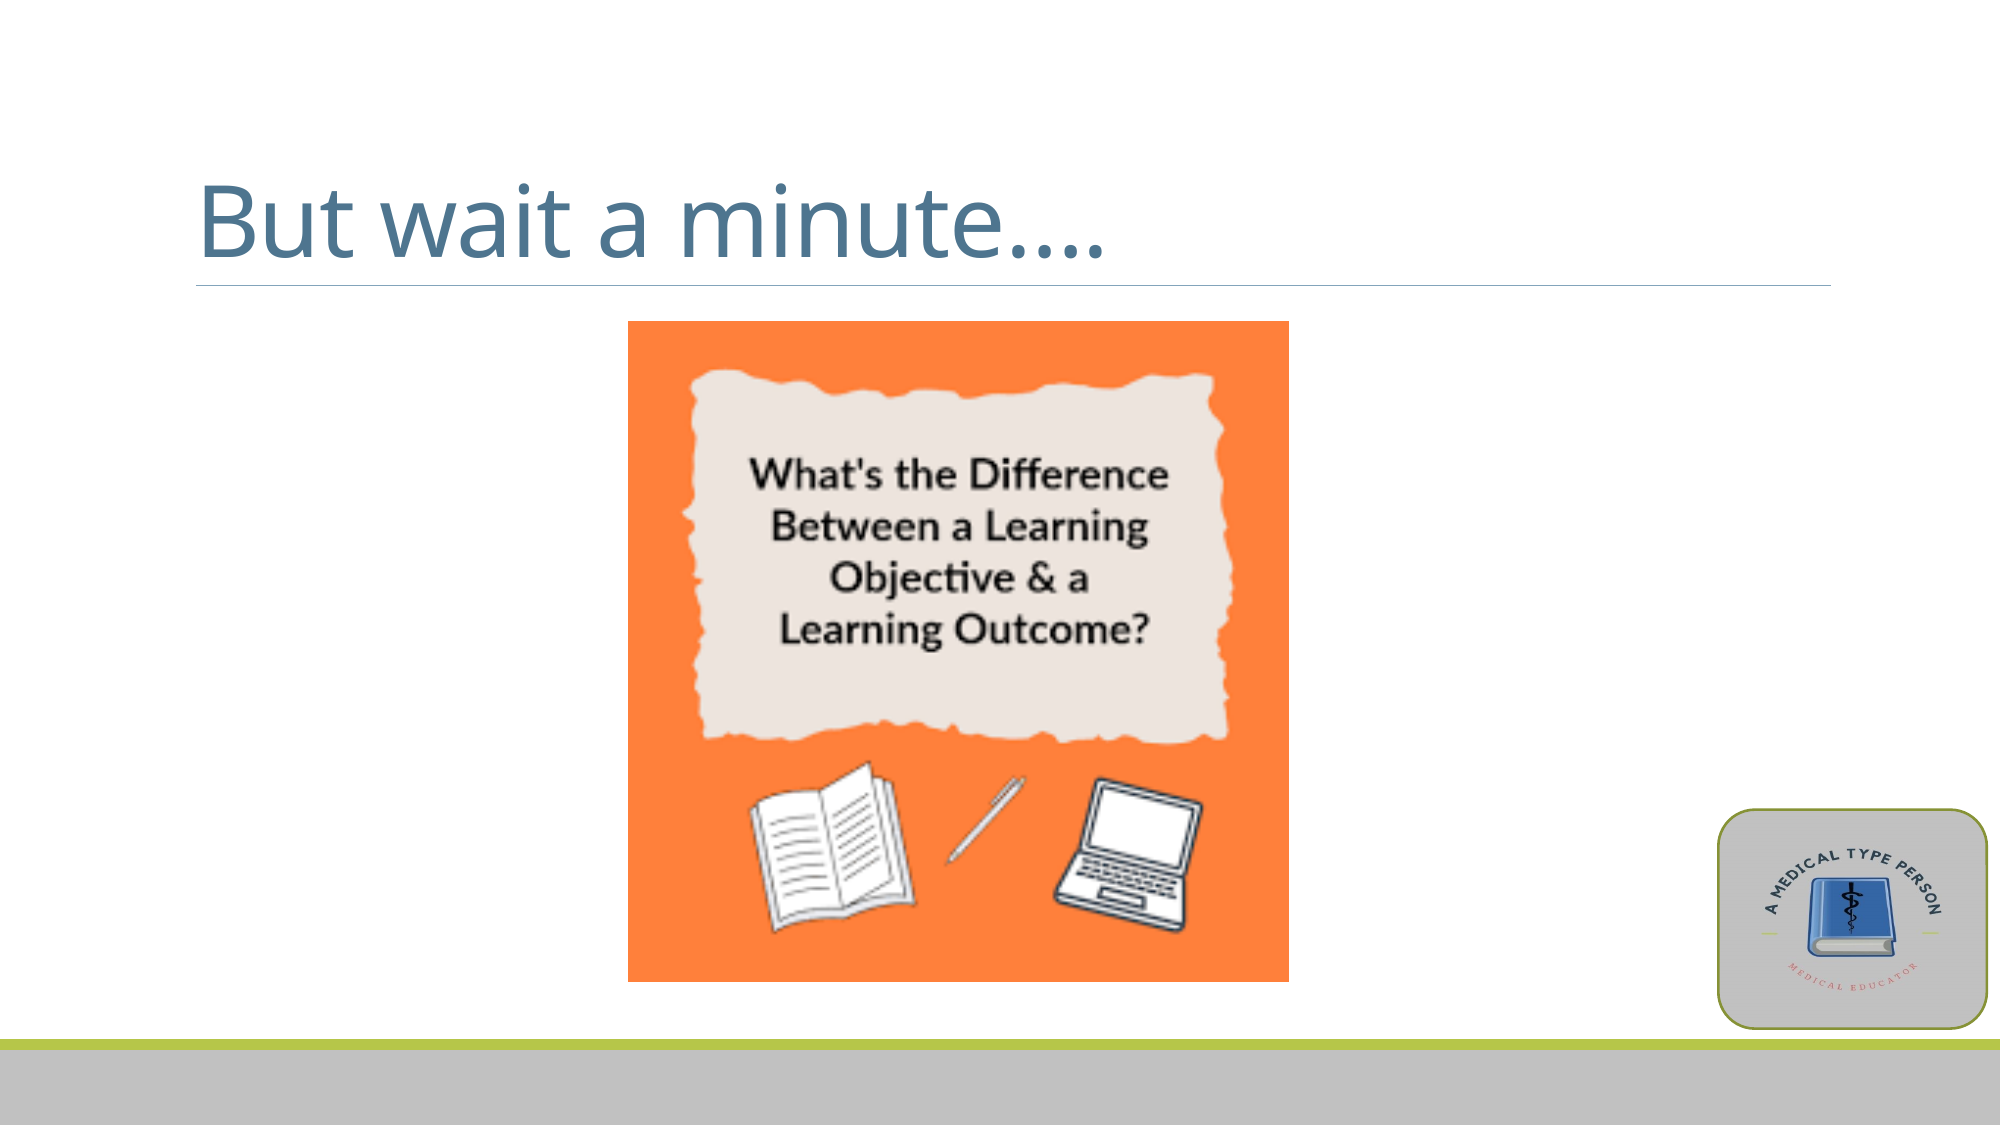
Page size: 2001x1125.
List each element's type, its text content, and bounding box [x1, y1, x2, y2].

title But wait a minute…. [180, 47, 1830, 285]
picture [1720, 811, 1985, 1027]
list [627, 321, 1289, 983]
